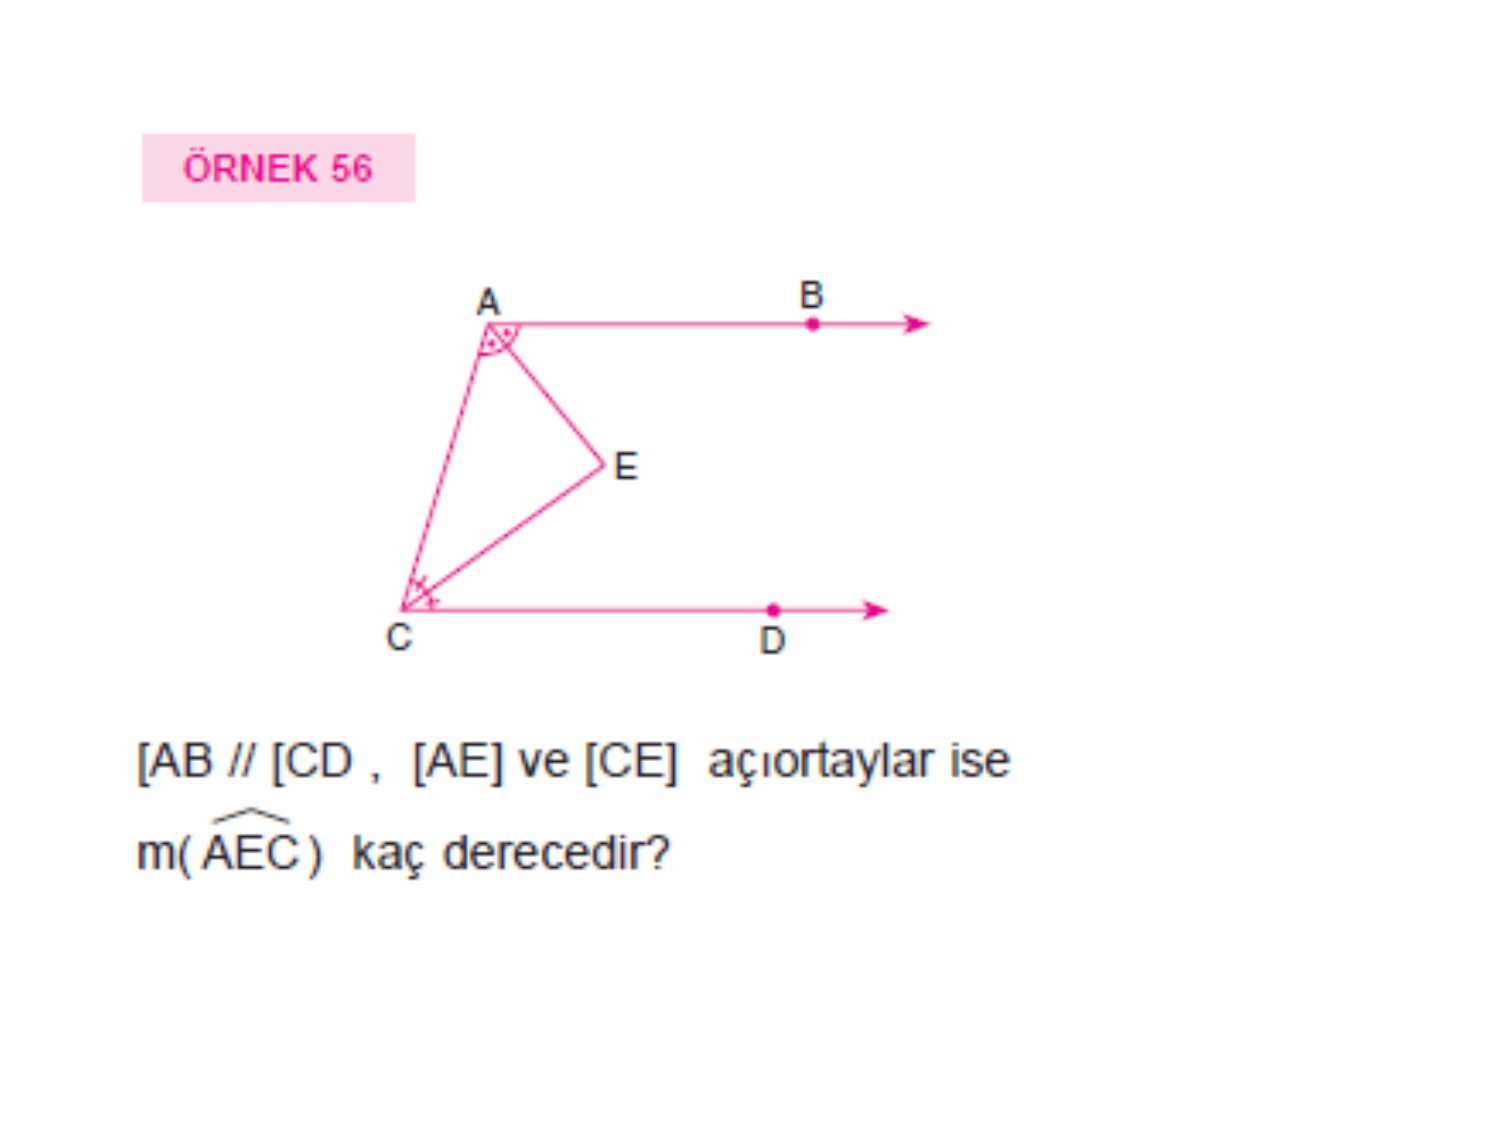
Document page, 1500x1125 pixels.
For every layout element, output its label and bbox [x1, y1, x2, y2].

picture [81, 70, 1255, 908]
